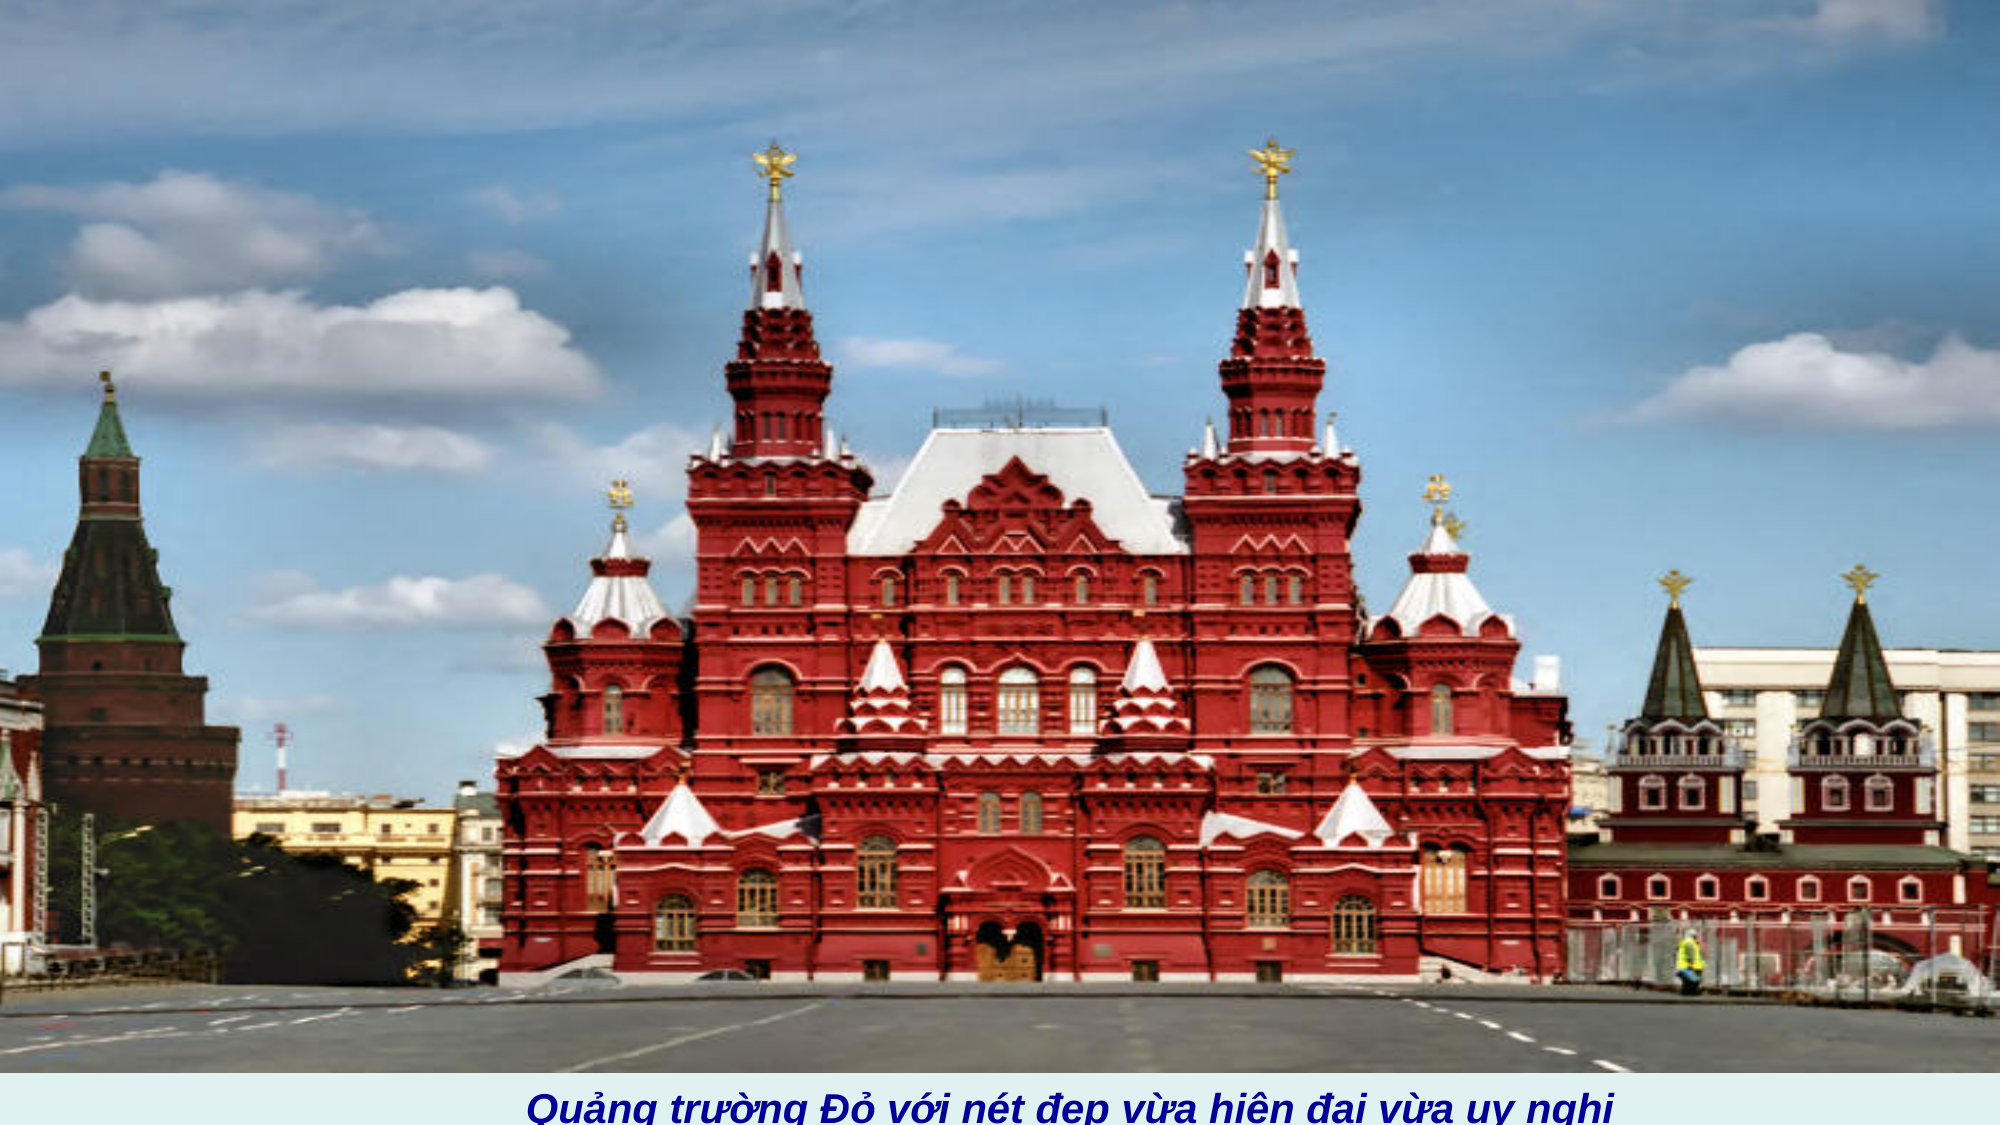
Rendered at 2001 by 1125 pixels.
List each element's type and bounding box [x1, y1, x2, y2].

text_box [0, 0, 2000, 1125]
